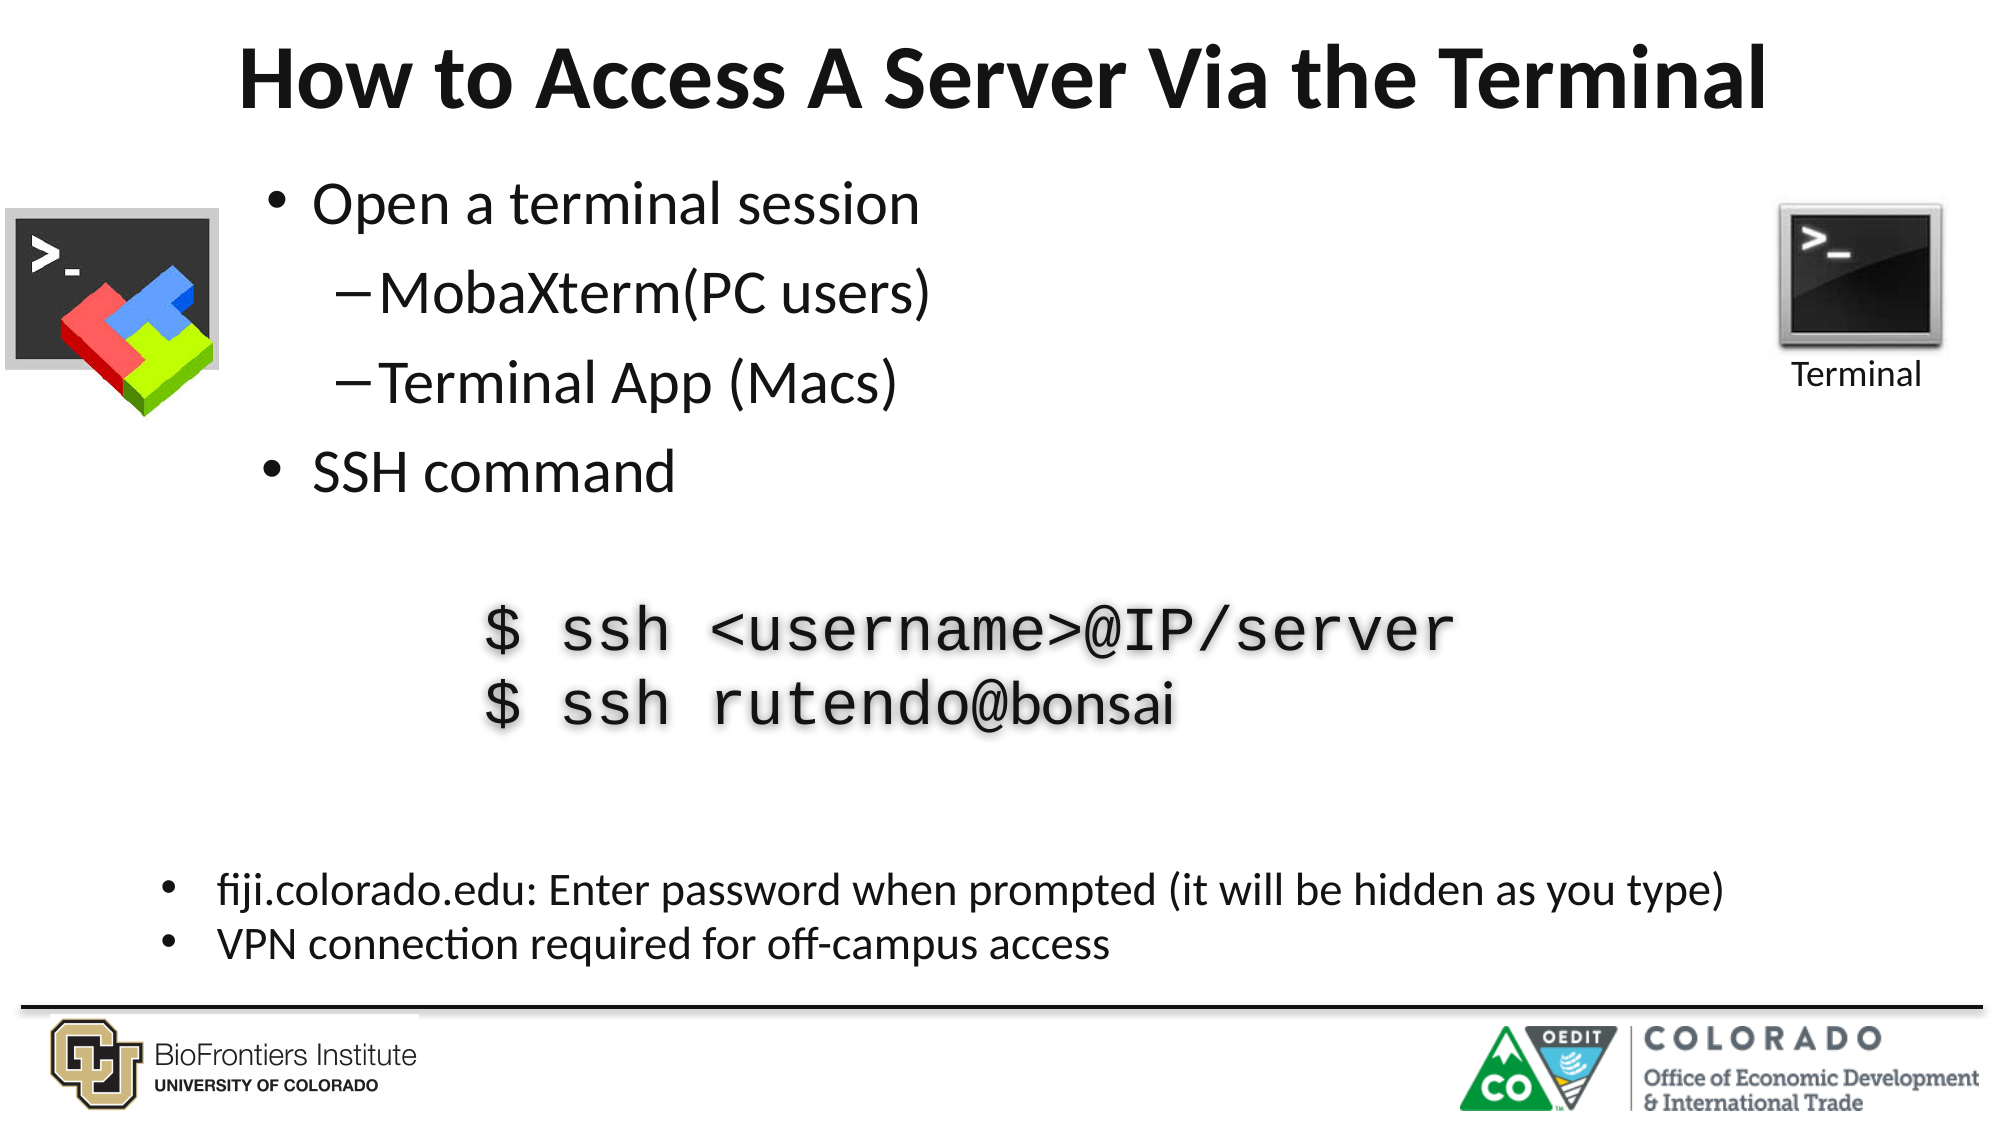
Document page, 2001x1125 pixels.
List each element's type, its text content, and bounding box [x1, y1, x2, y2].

text_box fiji.colorado.edu: Enter password when prompted (it will be hidden as you type) VPN connection required for off-campus access [145, 862, 1838, 1015]
picture [5, 208, 220, 423]
picture [50, 1014, 419, 1113]
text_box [1759, 189, 1959, 403]
text_box $ ssh <username>@IP/server $ ssh rutendo@bonsai [469, 579, 1531, 792]
list Open a terminal session MobaXterm(PC users) Terminal App (Macs) SSH command [241, 154, 1777, 703]
picture [1460, 1026, 1979, 1111]
title How to Access A Server Via the Terminal [115, 0, 1916, 144]
